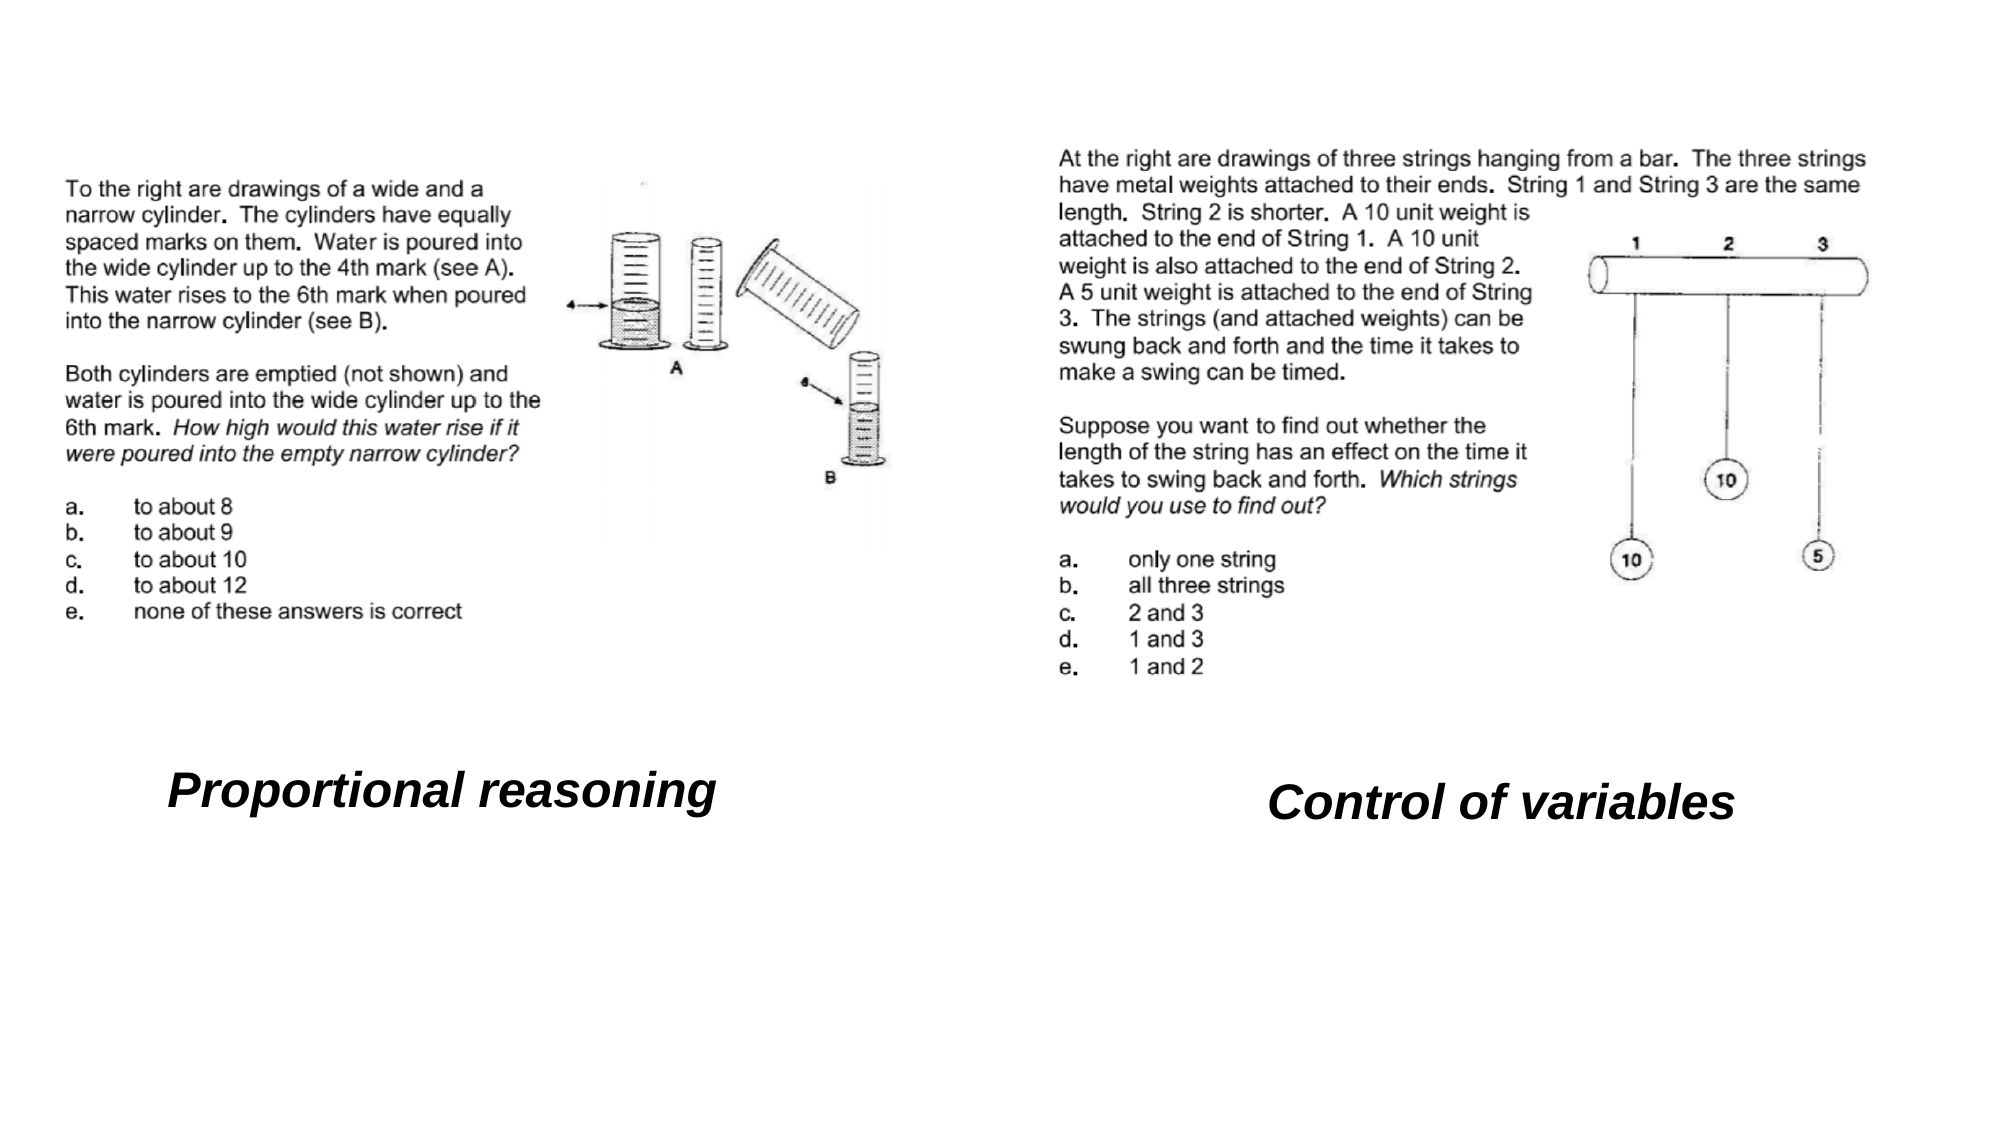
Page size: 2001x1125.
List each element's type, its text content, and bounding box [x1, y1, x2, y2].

text_box Control of variables [1252, 762, 1752, 838]
picture [1037, 137, 1880, 688]
text_box Proportional reasoning [152, 749, 733, 825]
picture [47, 162, 900, 638]
